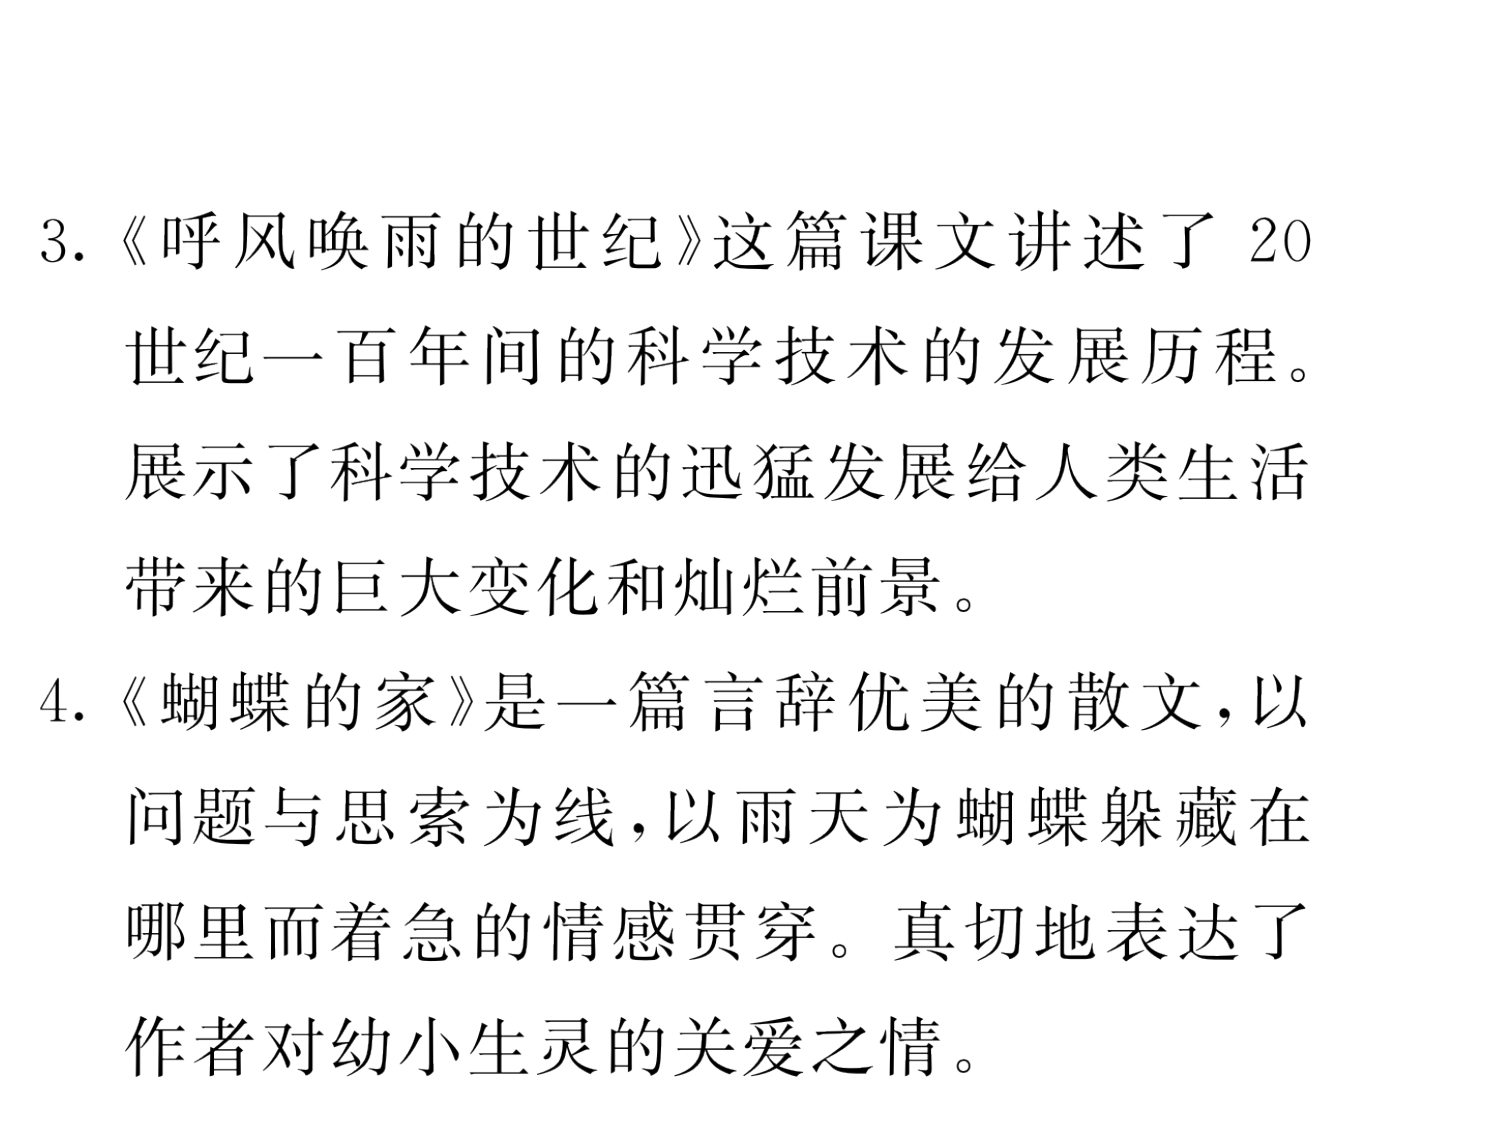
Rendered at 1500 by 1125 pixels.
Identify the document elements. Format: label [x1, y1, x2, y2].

picture [35, 177, 1453, 1106]
